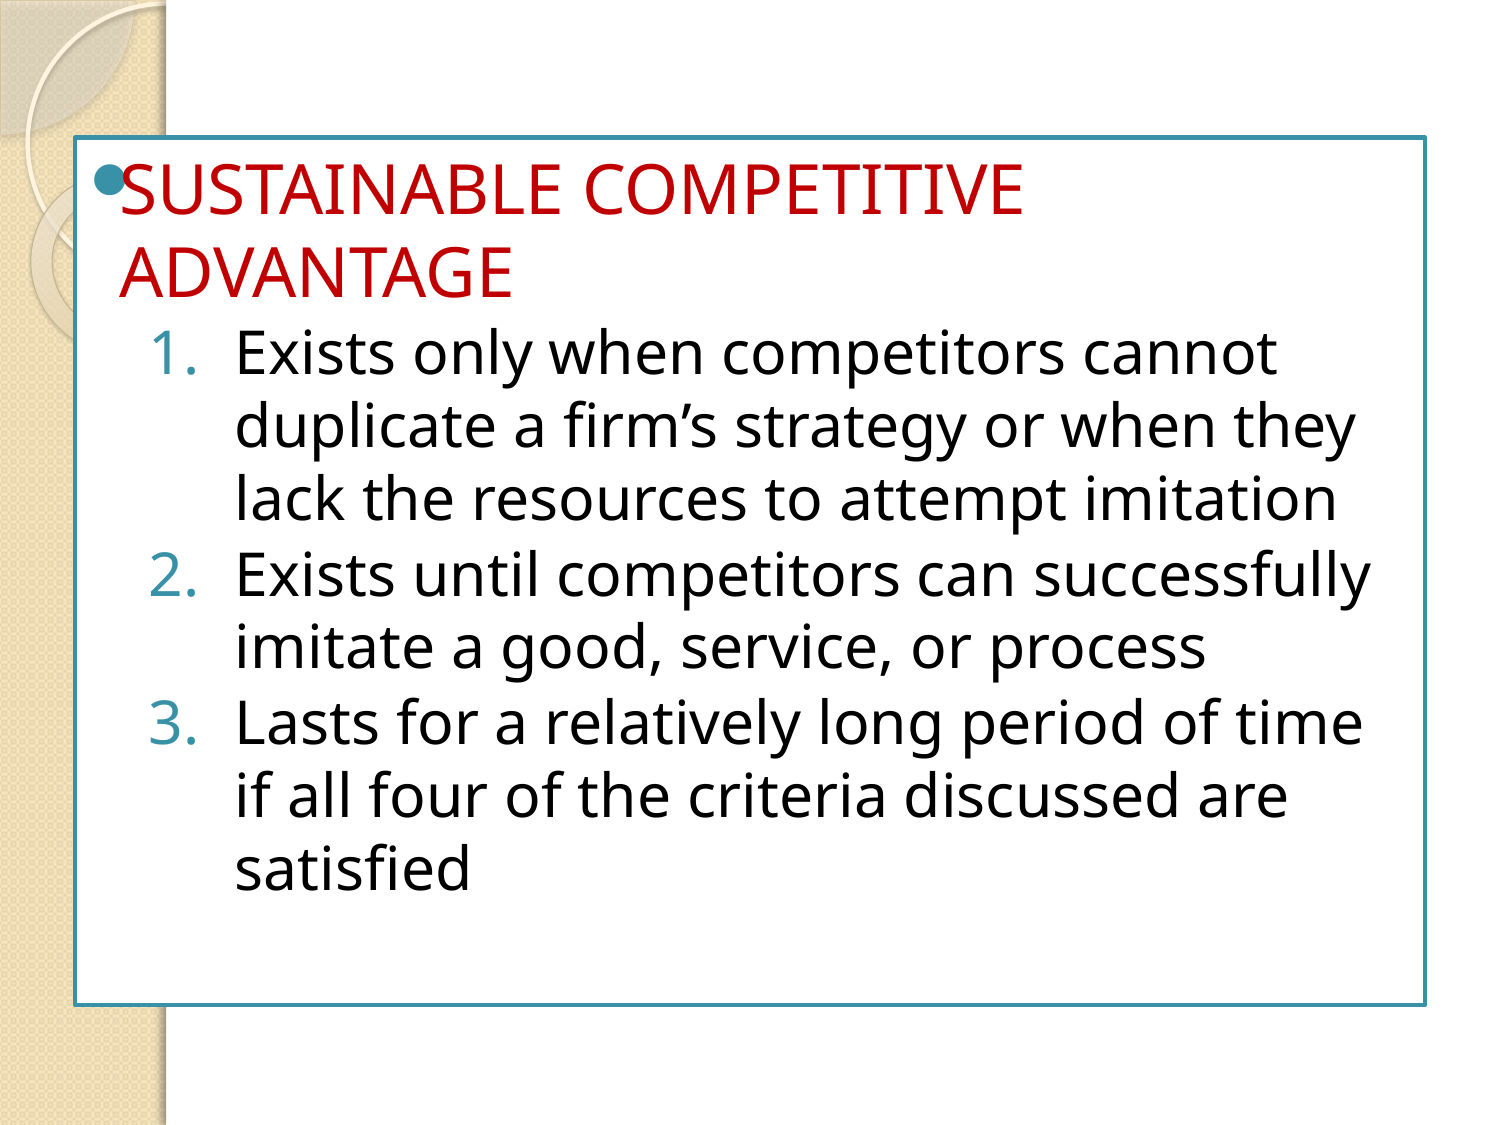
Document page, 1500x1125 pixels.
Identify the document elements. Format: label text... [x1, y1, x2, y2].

list SUSTAINABLE COMPETITIVE ADVANTAGE Exists only when competitors cannot duplicate a firm’s strategy or when they lack the resources to attempt imitation Exists until competitors can successfully imitate a good, service, or process Lasts for a relatively long period of time if all four of the criteria discussed are satisfied [73, 135, 1427, 1007]
